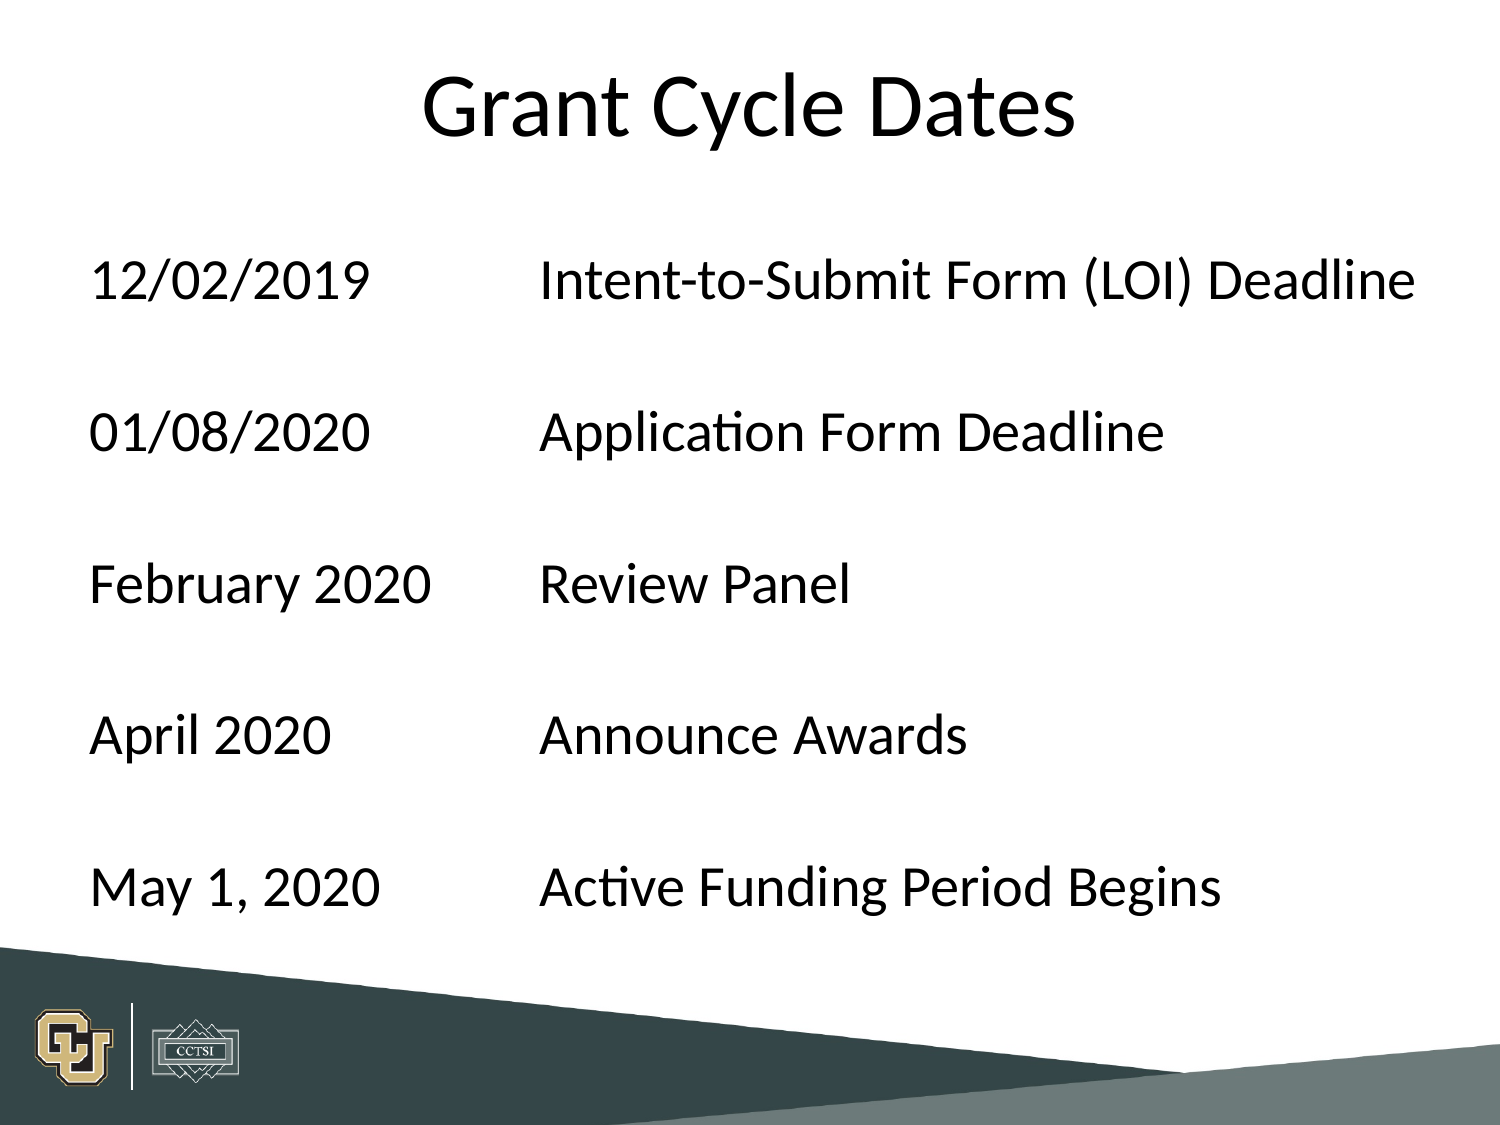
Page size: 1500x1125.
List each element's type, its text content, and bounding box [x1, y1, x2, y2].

text_box Grant Cycle Dates [74, 37, 1425, 175]
text_box 12/02/2019 Intent-to-Submit Form (LOI) Deadline 01/08/2020 Application Form Deadline February 2020 Review Panel April 2020 Announce Awards May 1, 2020 Active Funding Period Begins [75, 164, 1475, 1015]
picture [0, 934, 1500, 1125]
